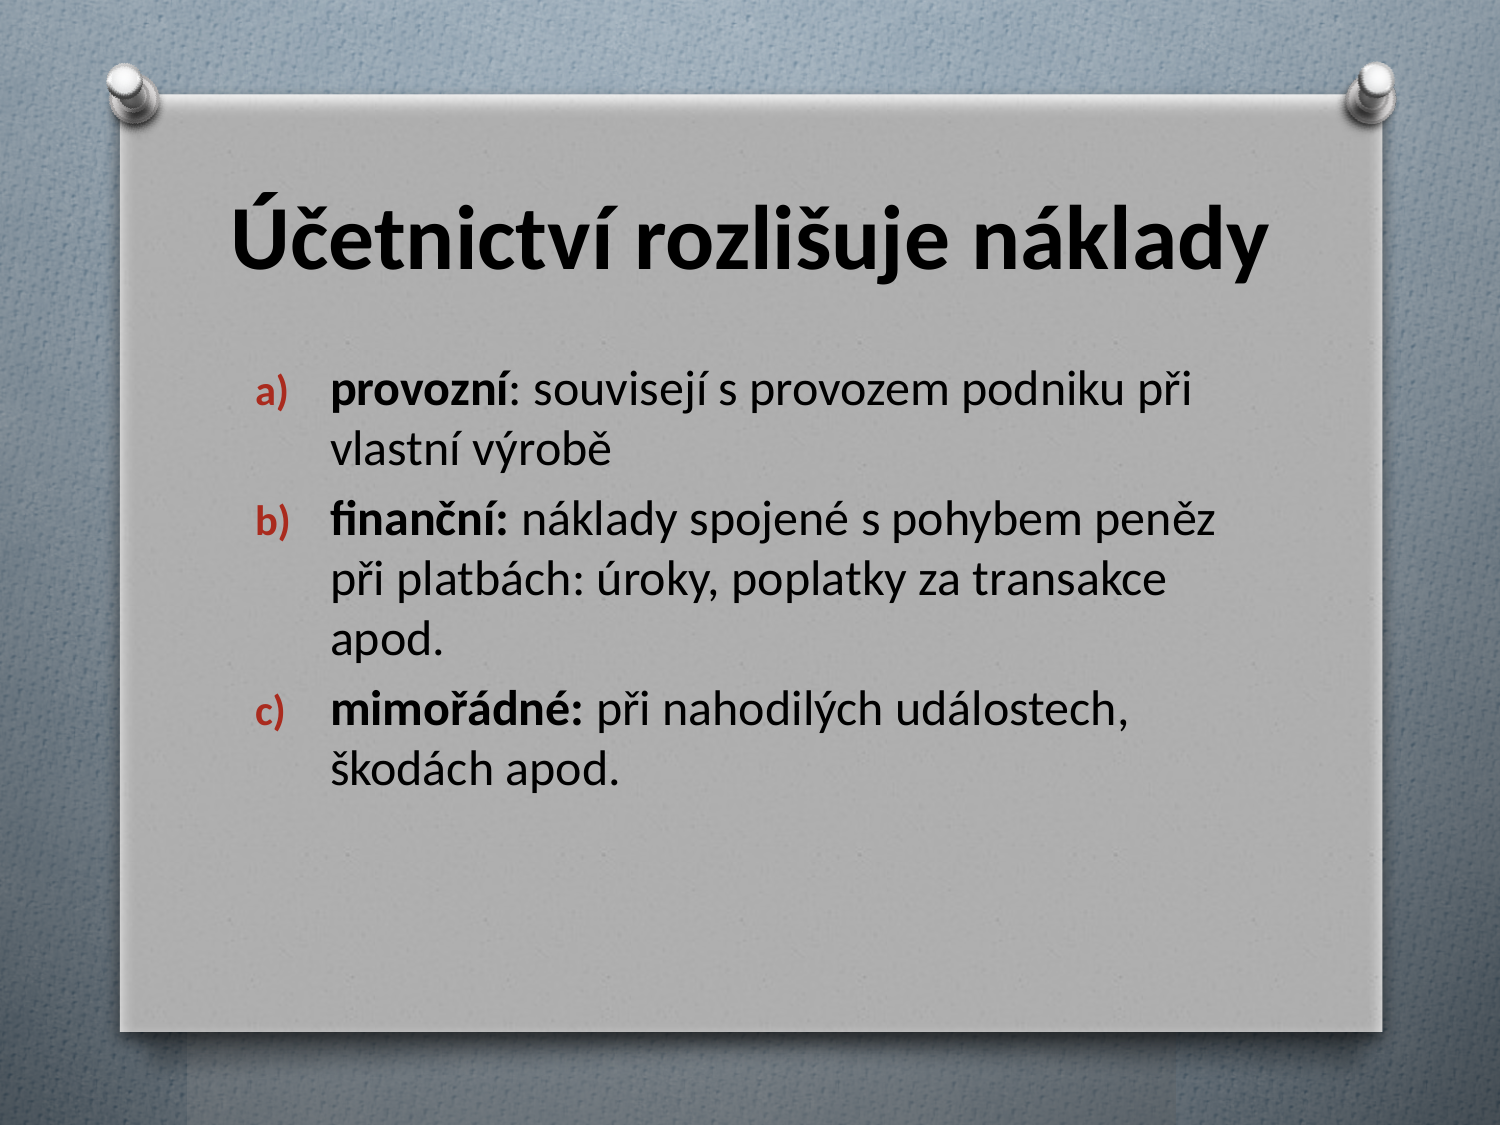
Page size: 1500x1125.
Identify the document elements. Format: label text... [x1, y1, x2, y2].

picture [75, 29, 198, 153]
title Účetnictví rozlišuje náklady [179, 134, 1323, 332]
list provozní: souvisejí s provozem podniku při vlastní výrobě finanční: náklady spojené s pohybem peněz při platbách: úroky, poplatky za transakce apod. mimořádné: při nahodilých událostech, škodách apod. [240, 347, 1257, 939]
picture [1317, 35, 1439, 156]
